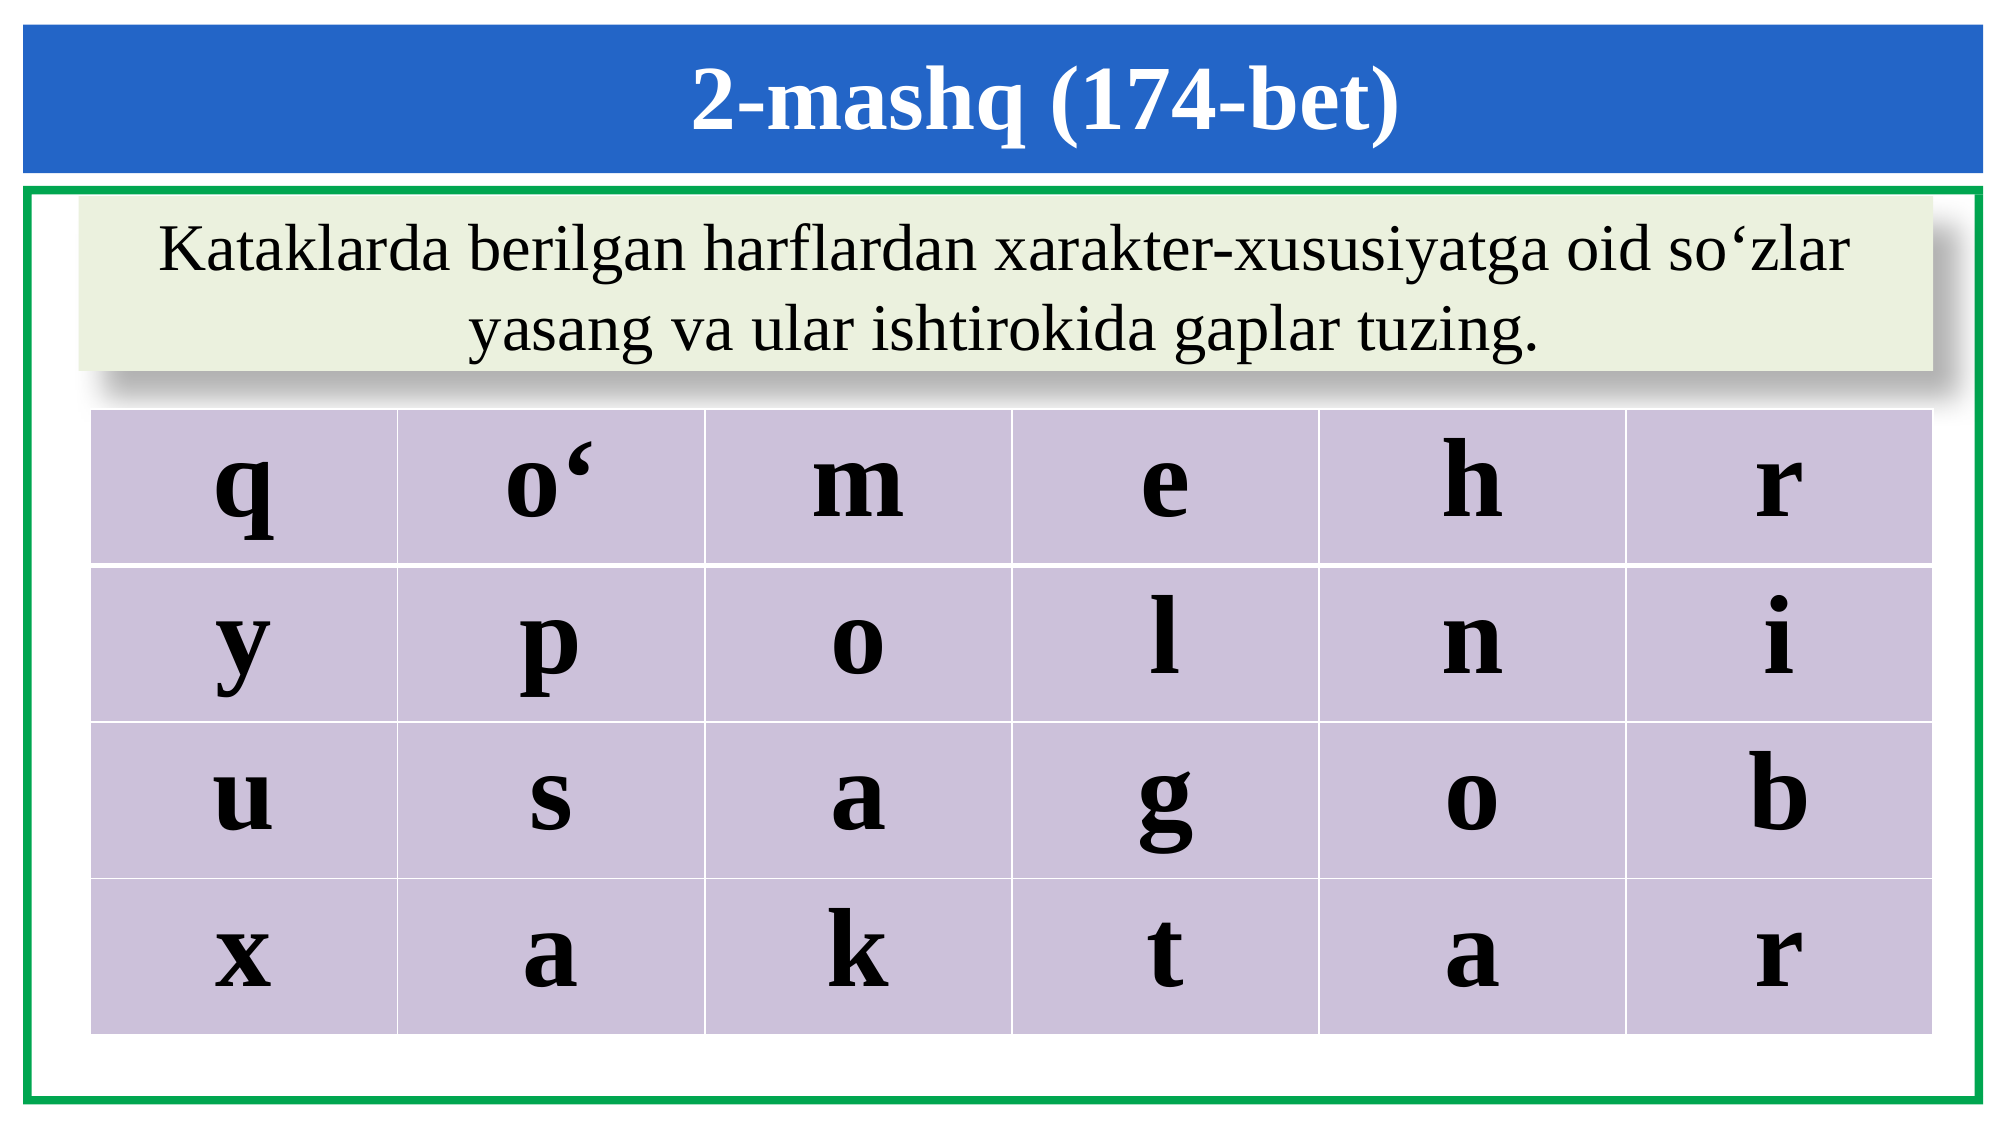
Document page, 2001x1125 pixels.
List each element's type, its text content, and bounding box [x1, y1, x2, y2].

table_cell x [91, 879, 397, 1034]
table_header e [1013, 410, 1318, 563]
table_cell s [398, 723, 704, 878]
table_cell k [706, 879, 1011, 1034]
table_cell t [1013, 879, 1318, 1034]
table_cell o [1320, 723, 1625, 878]
table_cell b [1627, 723, 1932, 878]
table_cell a [706, 723, 1011, 878]
table_cell a [1320, 879, 1625, 1034]
table_header o‘ [398, 410, 704, 563]
table_cell i [1627, 568, 1932, 721]
table_cell r [1627, 879, 1932, 1034]
table_cell g [1013, 723, 1318, 878]
table_header r [1627, 410, 1932, 563]
table_header q [91, 410, 397, 563]
table_header h [1320, 410, 1625, 563]
table_cell o [706, 568, 1011, 721]
table_cell p [398, 568, 704, 721]
table_header m [706, 410, 1011, 563]
table_cell l [1013, 568, 1318, 721]
table_cell a [398, 879, 704, 1034]
table_cell u [91, 723, 397, 878]
text_box Kataklarda berilgan harflardan xarakter-xususiyatga oid so‘zlar yasang va ular ishtirokida gaplar tuzing. [78, 196, 1934, 371]
text_box 2-mashq (174-bet) [31, 30, 1969, 156]
table_cell y [91, 568, 397, 721]
table_cell n [1320, 568, 1625, 721]
